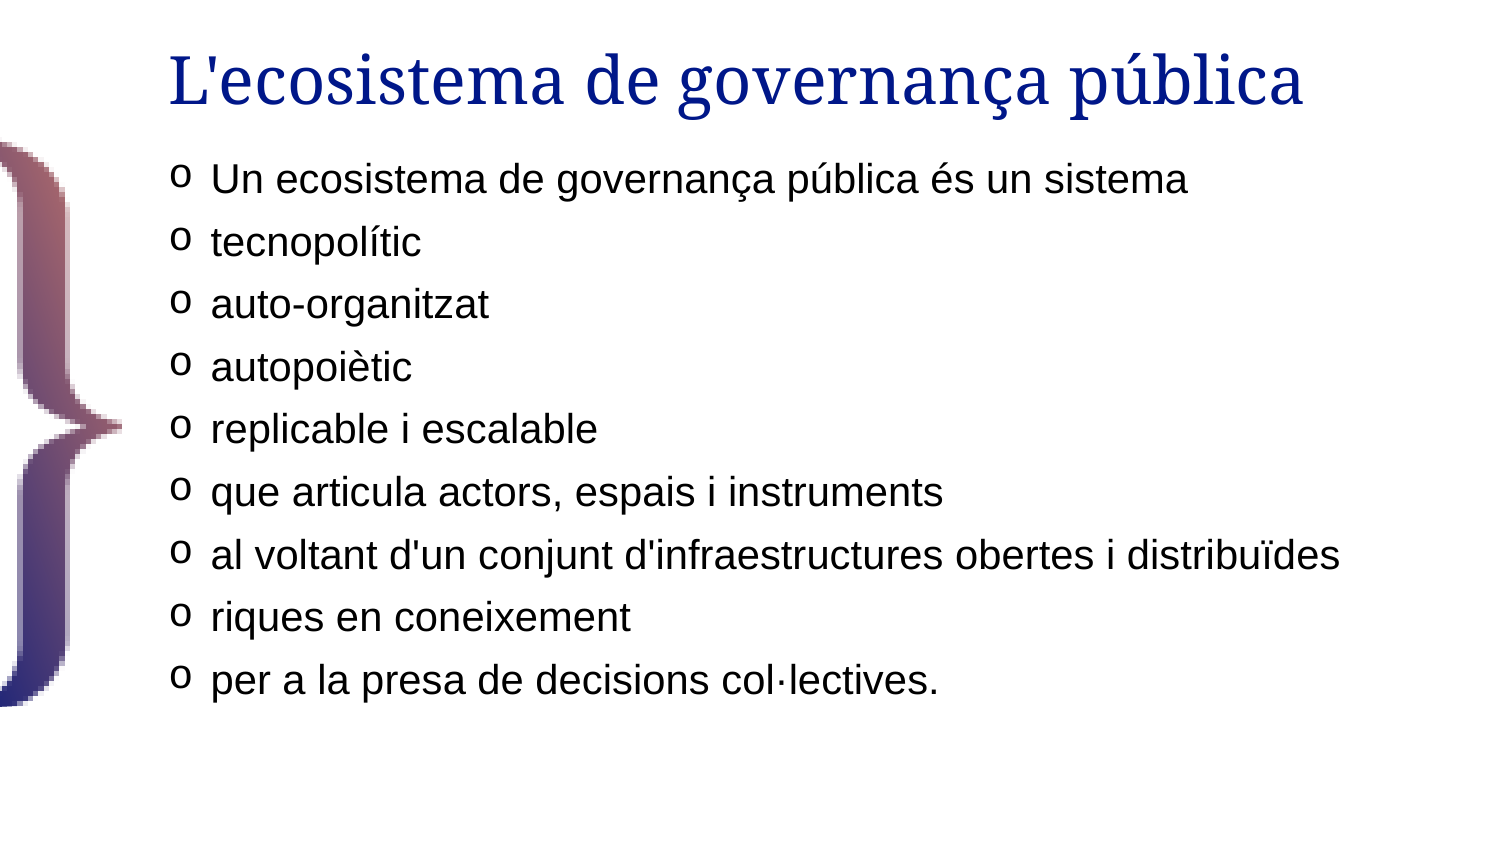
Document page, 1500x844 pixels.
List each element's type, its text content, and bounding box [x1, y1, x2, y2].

title L'ecosistema de governança pública [153, 38, 1402, 127]
list Un ecosistema de governança pública és un sistema tecnopolític auto-organitzat autopoiètic replicable i escalable que articula actors, espais i instruments al voltant d'un conjunt d'infraestructures obertes i distribuïdes riques en coneixement per a la presa de decisions col·lectives. [153, 144, 1402, 724]
